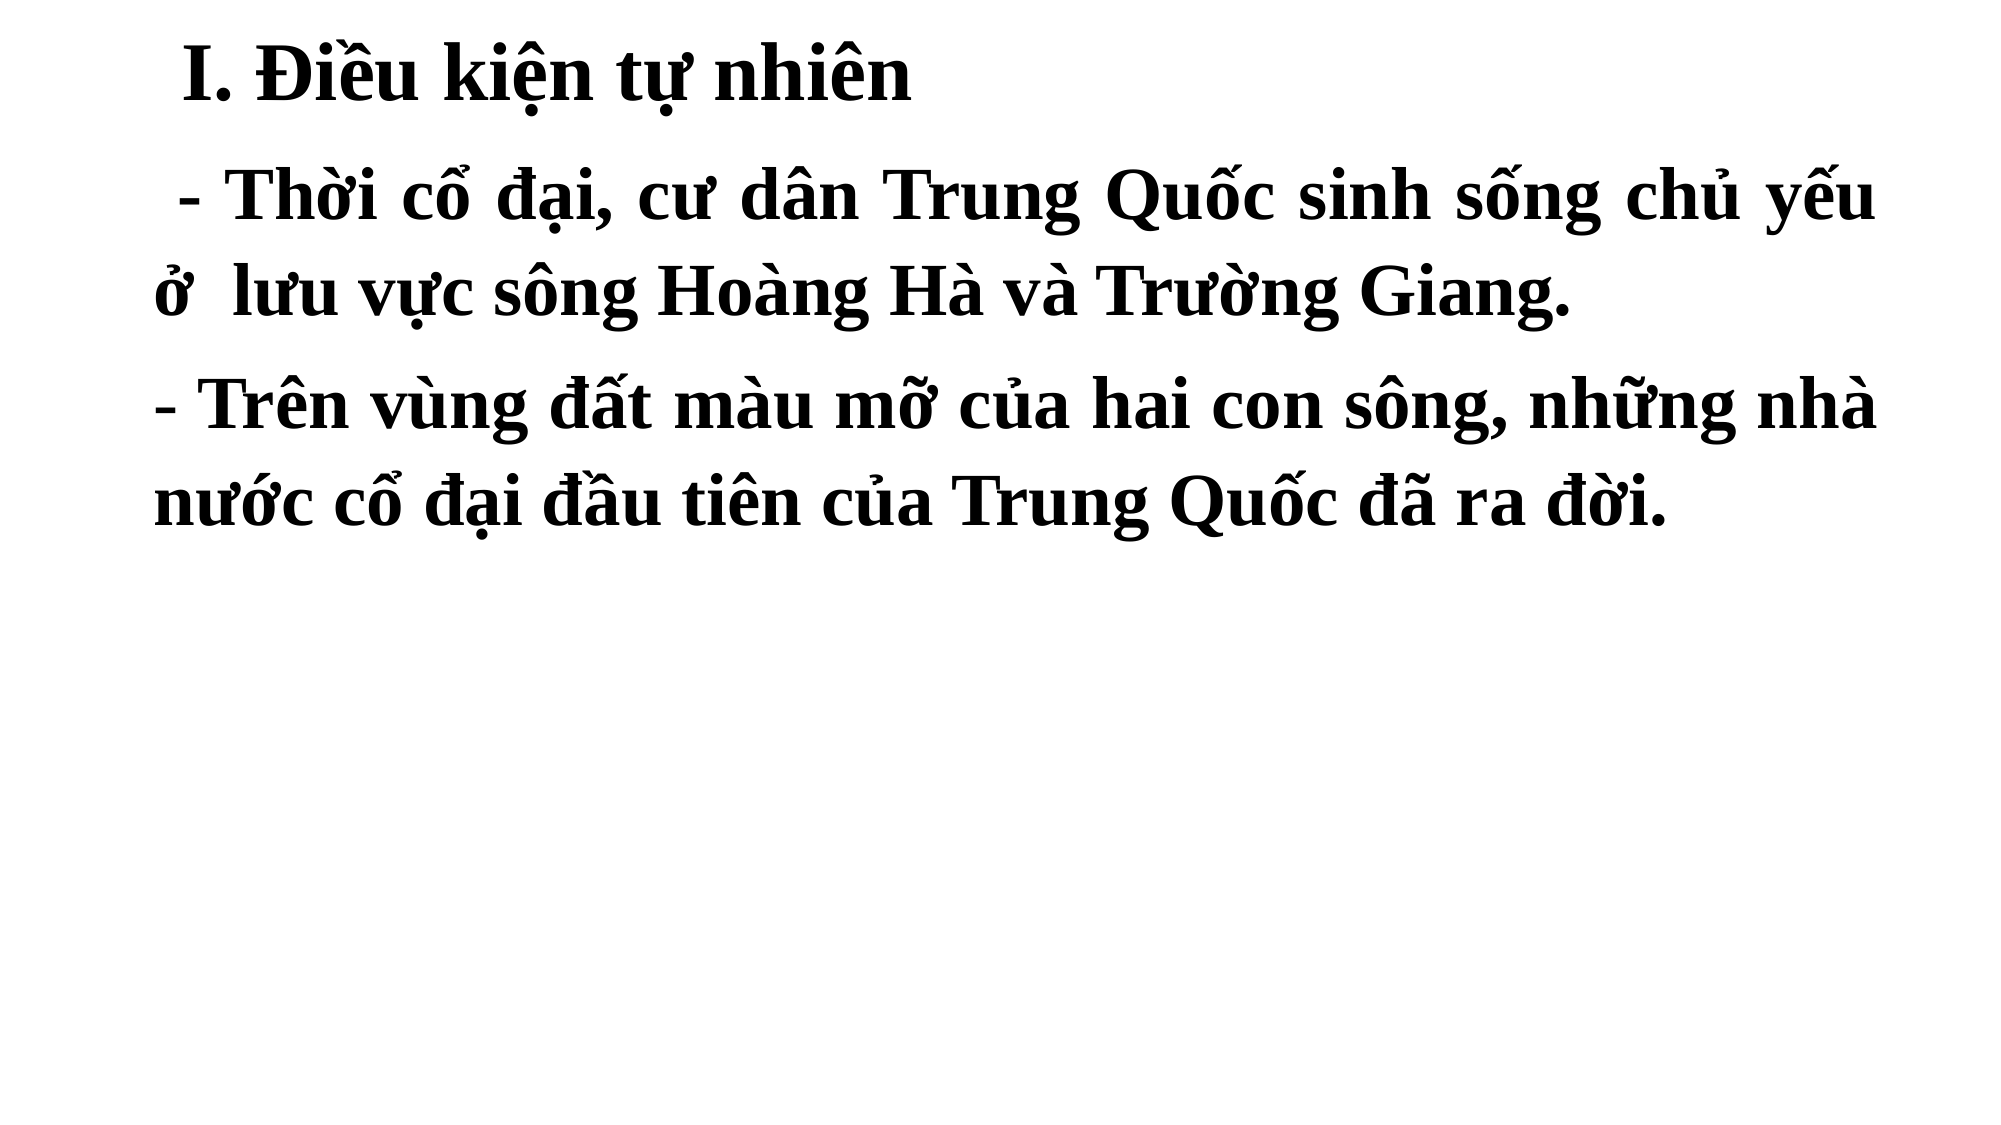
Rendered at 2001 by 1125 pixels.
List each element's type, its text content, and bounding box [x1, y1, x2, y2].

text_box I. Điều kiện tự nhiên [0, 34, 1725, 112]
text_box - Thời cổ đại, cư dân Trung Quốc sinh sống chủ yếu ở lưu vực sông Hoàng Hà và Trường Giang. - Trên vùng đất màu mỡ của hai con sông, những nhà nước cổ đại đầu tiên của Trung Quốc đã ra đời. [138, 130, 1894, 671]
